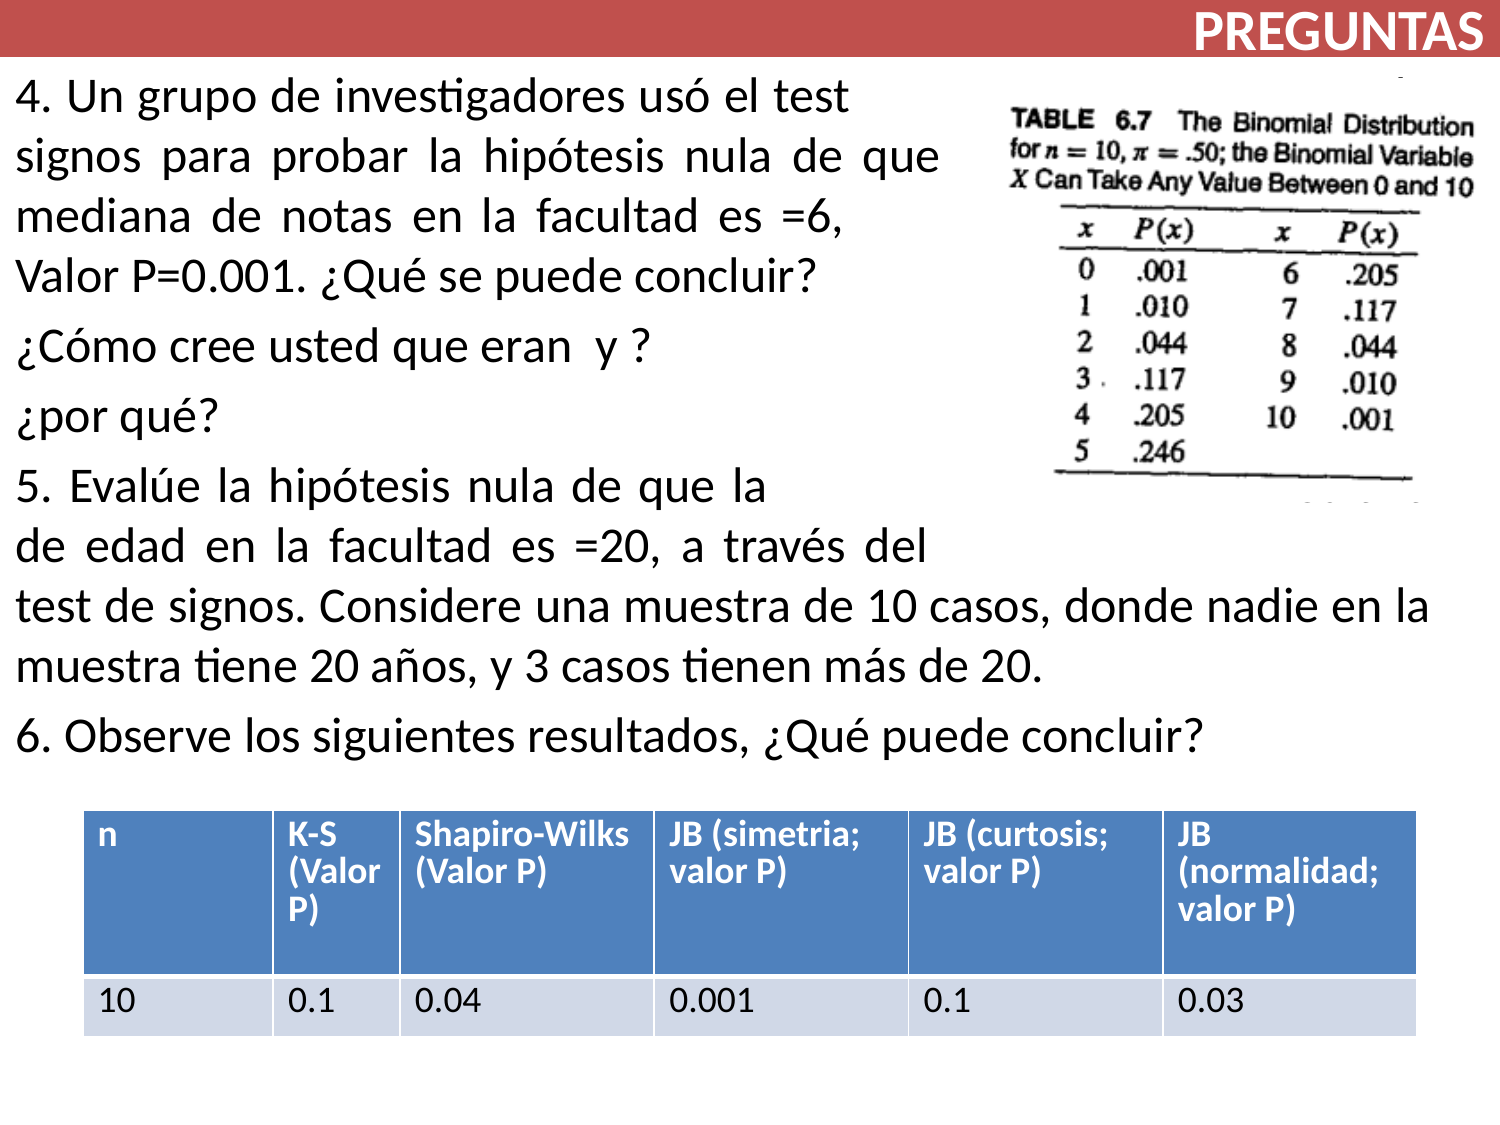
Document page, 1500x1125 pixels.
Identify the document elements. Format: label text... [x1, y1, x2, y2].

text_box PREGUNTAS [0, 0, 1500, 57]
picture [949, 77, 1499, 502]
table_header JB (curtosis; valor P) [909, 811, 1162, 974]
table_cell 0.001 [655, 979, 908, 1036]
table_cell 10 [84, 979, 272, 1036]
table_header Shapiro-Wilks (Valor P) [401, 811, 653, 974]
table_header JB (simetria; valor P) [655, 811, 908, 974]
table_header JB (normalidad; valor P) [1164, 811, 1416, 974]
table_cell 0.04 [401, 979, 653, 1036]
table_header K-S (Valor P) [274, 811, 399, 974]
table_cell 0.03 [1164, 979, 1416, 1036]
table_cell 0.1 [274, 979, 399, 1036]
table_cell 0.1 [909, 979, 1162, 1036]
table_header n [84, 811, 272, 974]
